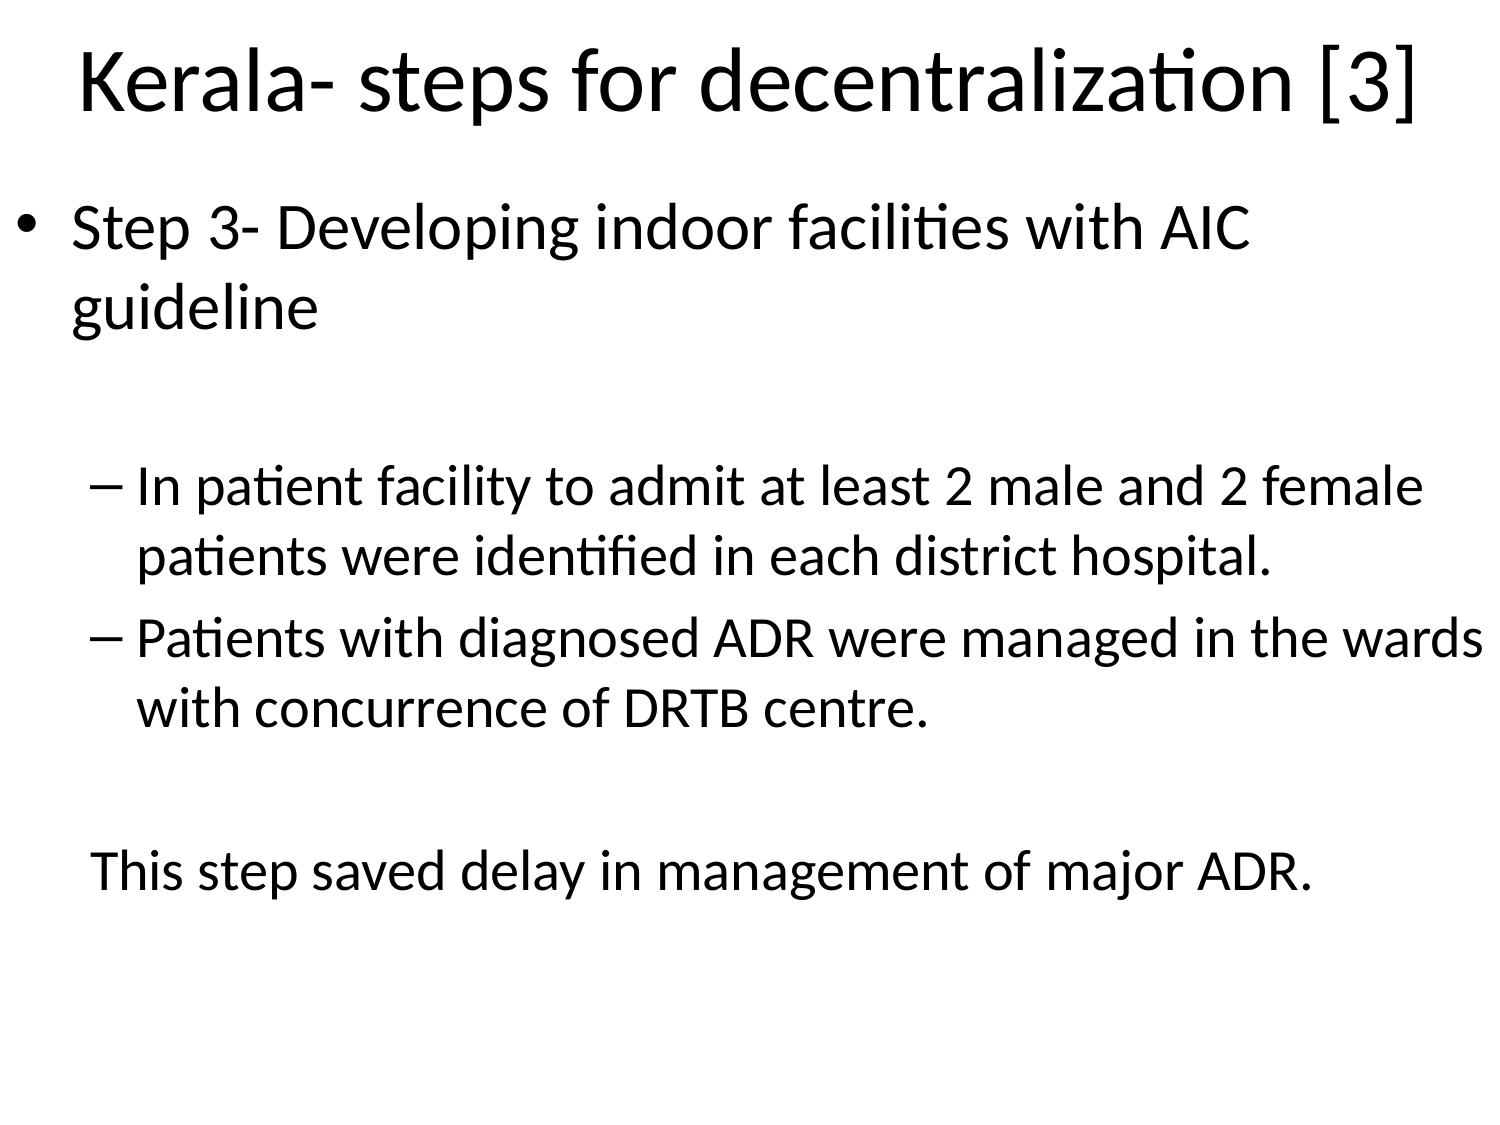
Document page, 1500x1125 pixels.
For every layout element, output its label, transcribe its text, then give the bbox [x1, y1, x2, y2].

list Step 3- Developing indoor facilities with AIC guideline In patient facility to admit at least 2 male and 2 female patients were identified in each district hospital. Patients with diagnosed ADR were managed in the wards with concurrence of DRTB centre. This step saved delay in management of major ADR. [0, 174, 1500, 1125]
title Kerala- steps for decentralization [3] [0, 0, 1500, 151]
